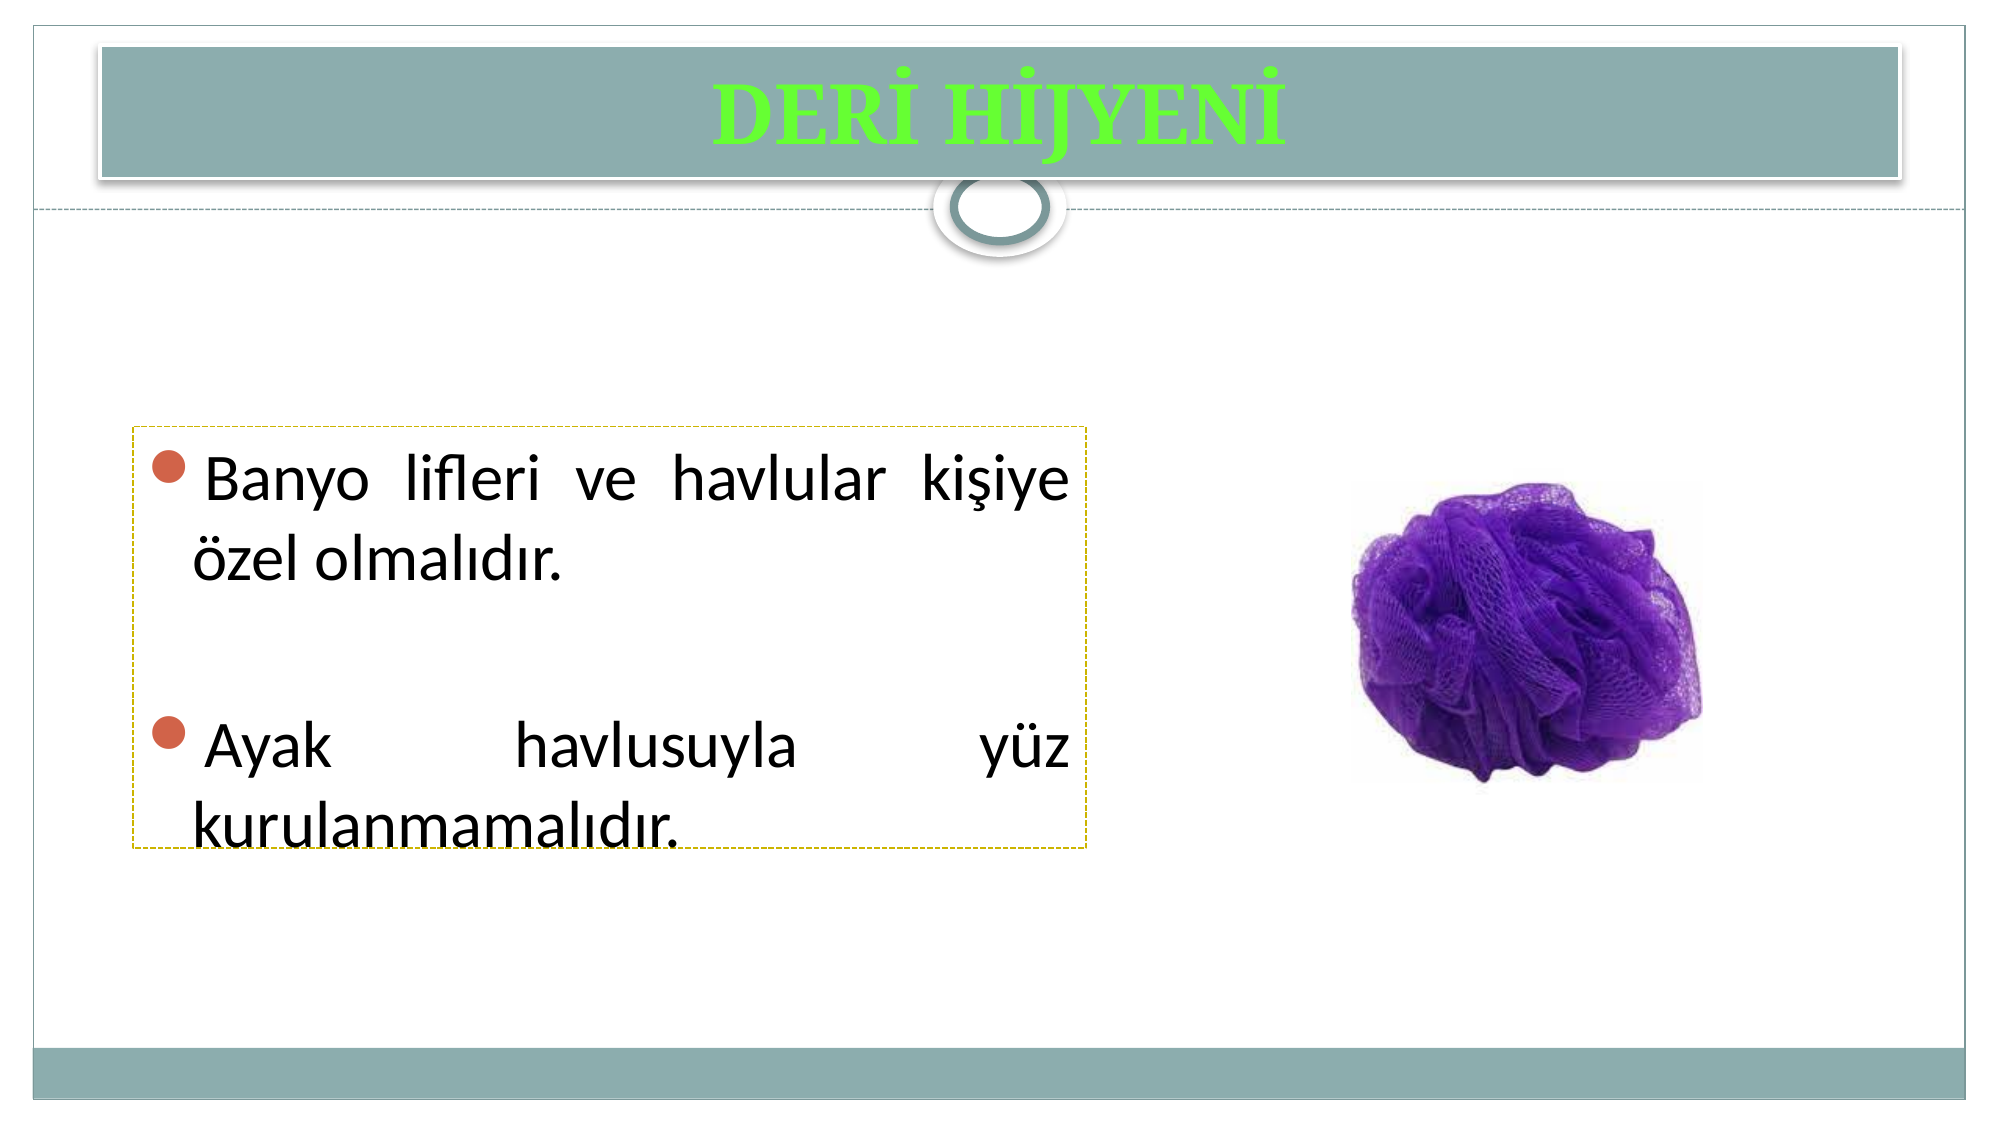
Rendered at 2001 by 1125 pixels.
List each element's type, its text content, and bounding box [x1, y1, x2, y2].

text_box DERİ HİJYENİ [98, 43, 1902, 180]
picture [1350, 456, 1703, 809]
list Banyo lifleri ve havlular kişiye özel olmalıdır. Ayak havlusuyla yüz kurulanmamalıdır. [132, 426, 1087, 849]
